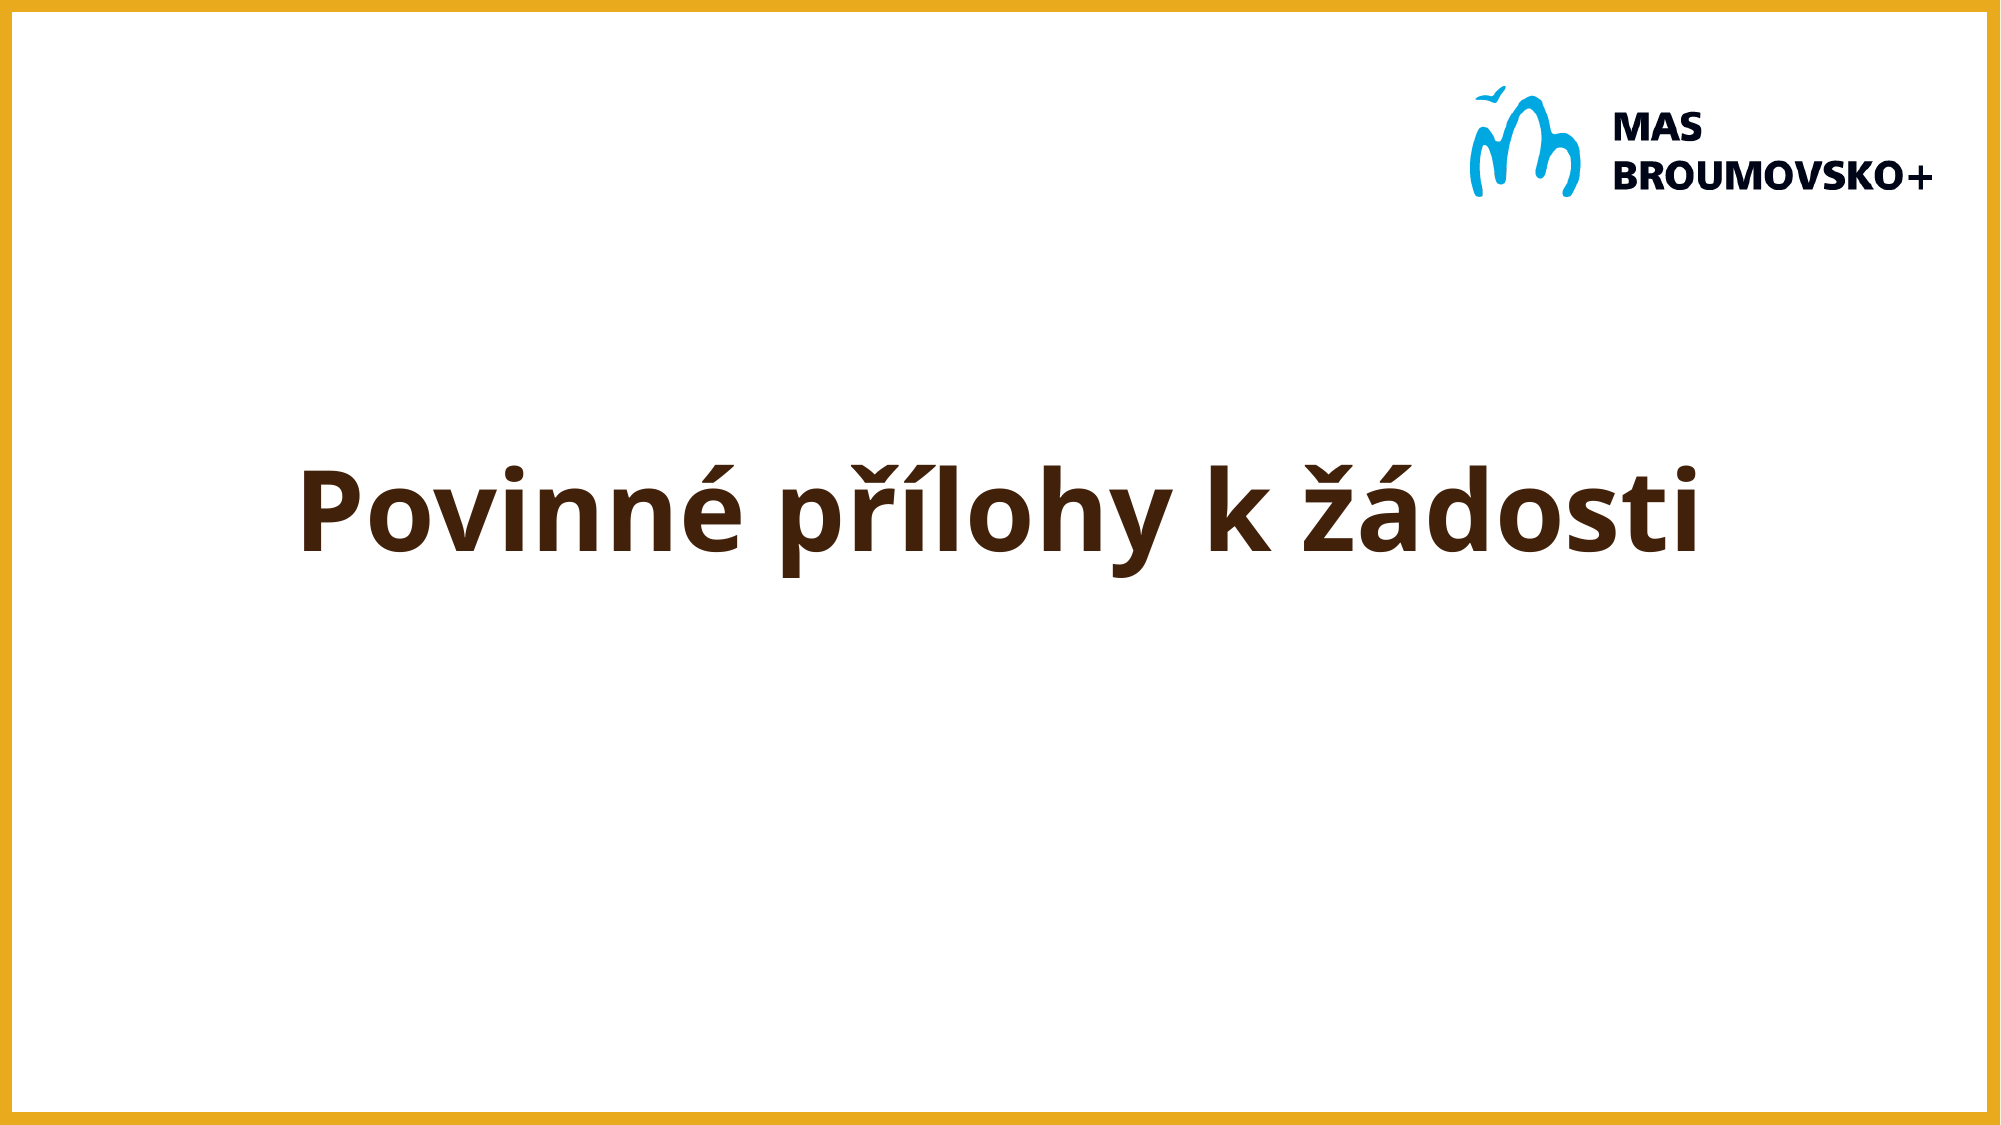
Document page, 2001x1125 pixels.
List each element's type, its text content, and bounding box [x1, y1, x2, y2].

picture [1470, 86, 1932, 197]
picture [1480, 109, 1570, 197]
picture [1470, 183, 1475, 197]
title Povinné přílohy k žádosti [259, 356, 1741, 657]
